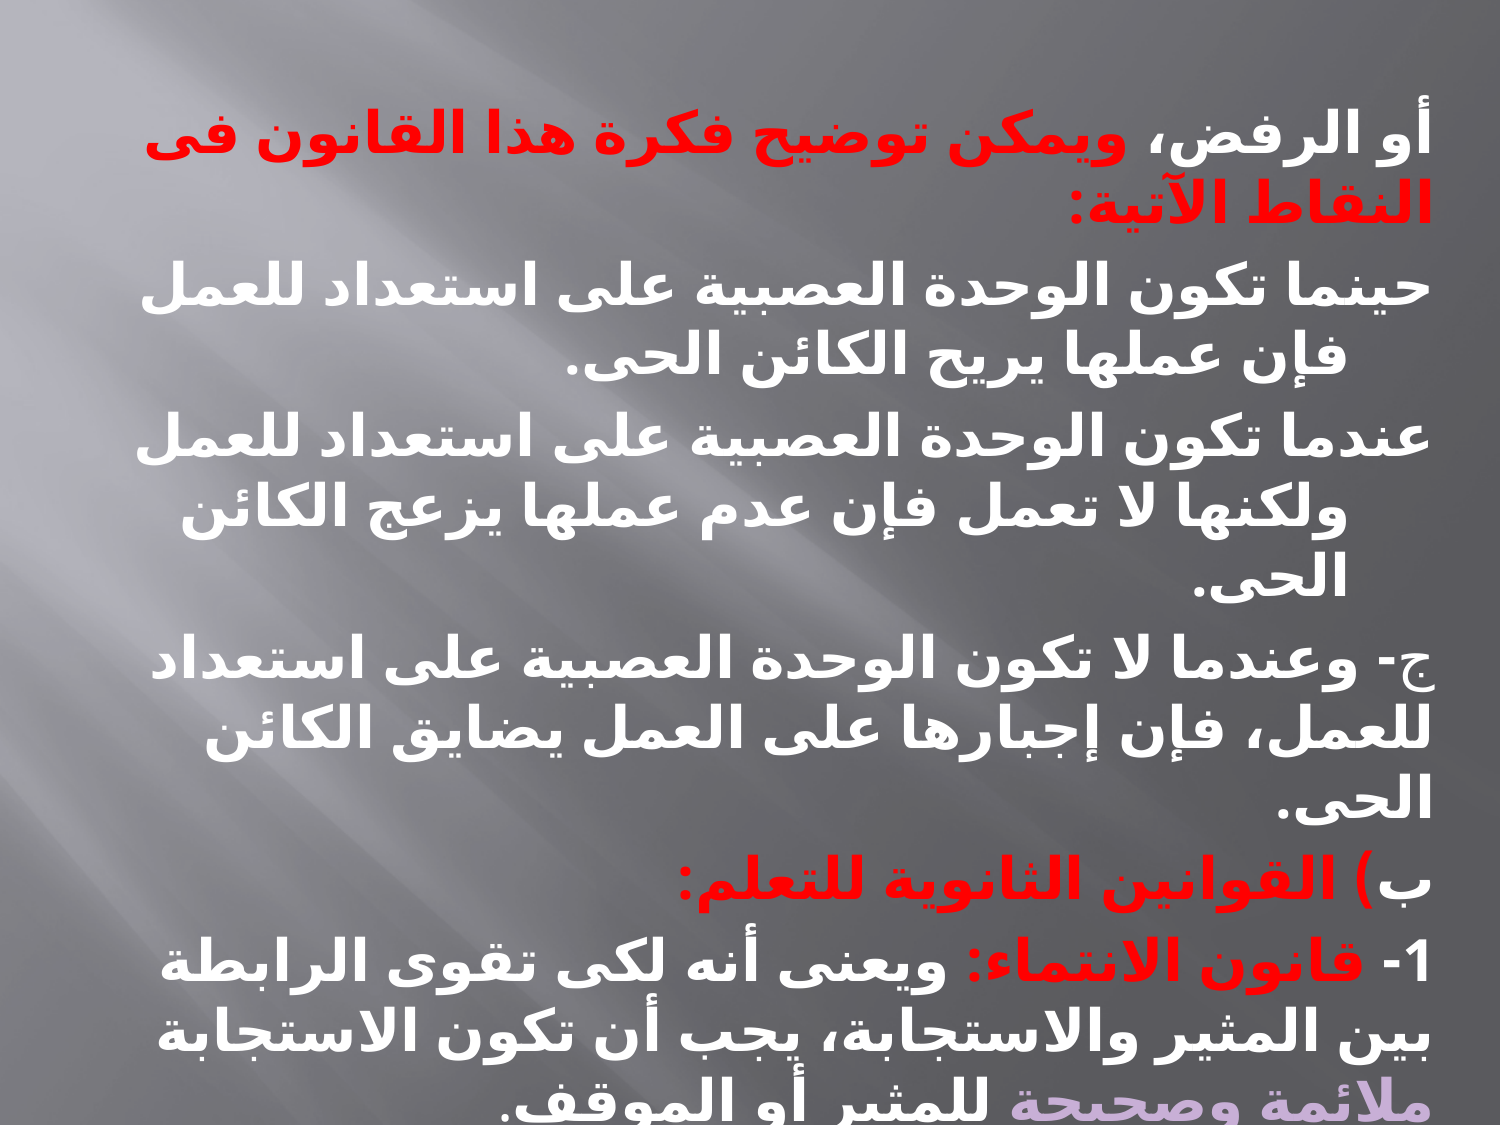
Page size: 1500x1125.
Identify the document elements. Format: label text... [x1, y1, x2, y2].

subtitle أو الرفض، ويمكن توضيح فكرة هذا القانون فى النقاط الآتية: حينما تكون الوحدة العصبية على استعداد للعمل فإن عملها يريح الكائن الحى. عندما تكون الوحدة العصبية على استعداد للعمل ولكنها لا تعمل فإن عدم عملها يزعج الكائن الحى. ج- وعندما لا تكون الوحدة العصبية على استعداد للعمل، فإن إجبارها على العمل يضايق الكائن الحى. ب) القوانين الثانوية للتعلم: 1- قانون الانتماء: ويعنى أنه لكى تقوى الرابطة بين المثير والاستجابة، يجب أن تكون الاستجابة ملائمة وصحيحة للمثير أو الموقف. [75, 87, 1450, 1063]
